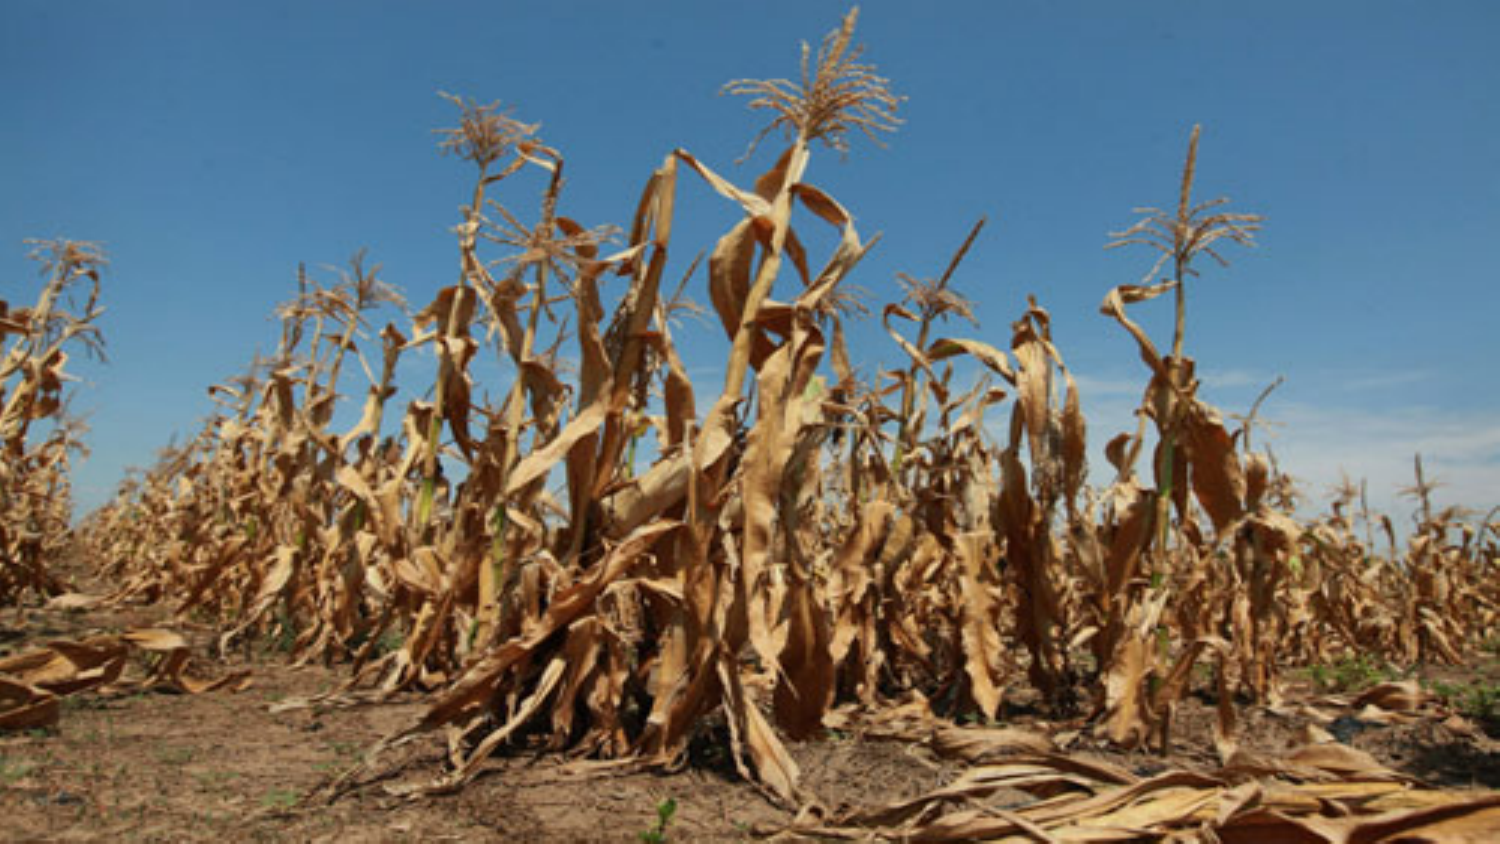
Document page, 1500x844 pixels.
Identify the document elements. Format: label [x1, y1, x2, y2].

list [0, 0, 1500, 844]
